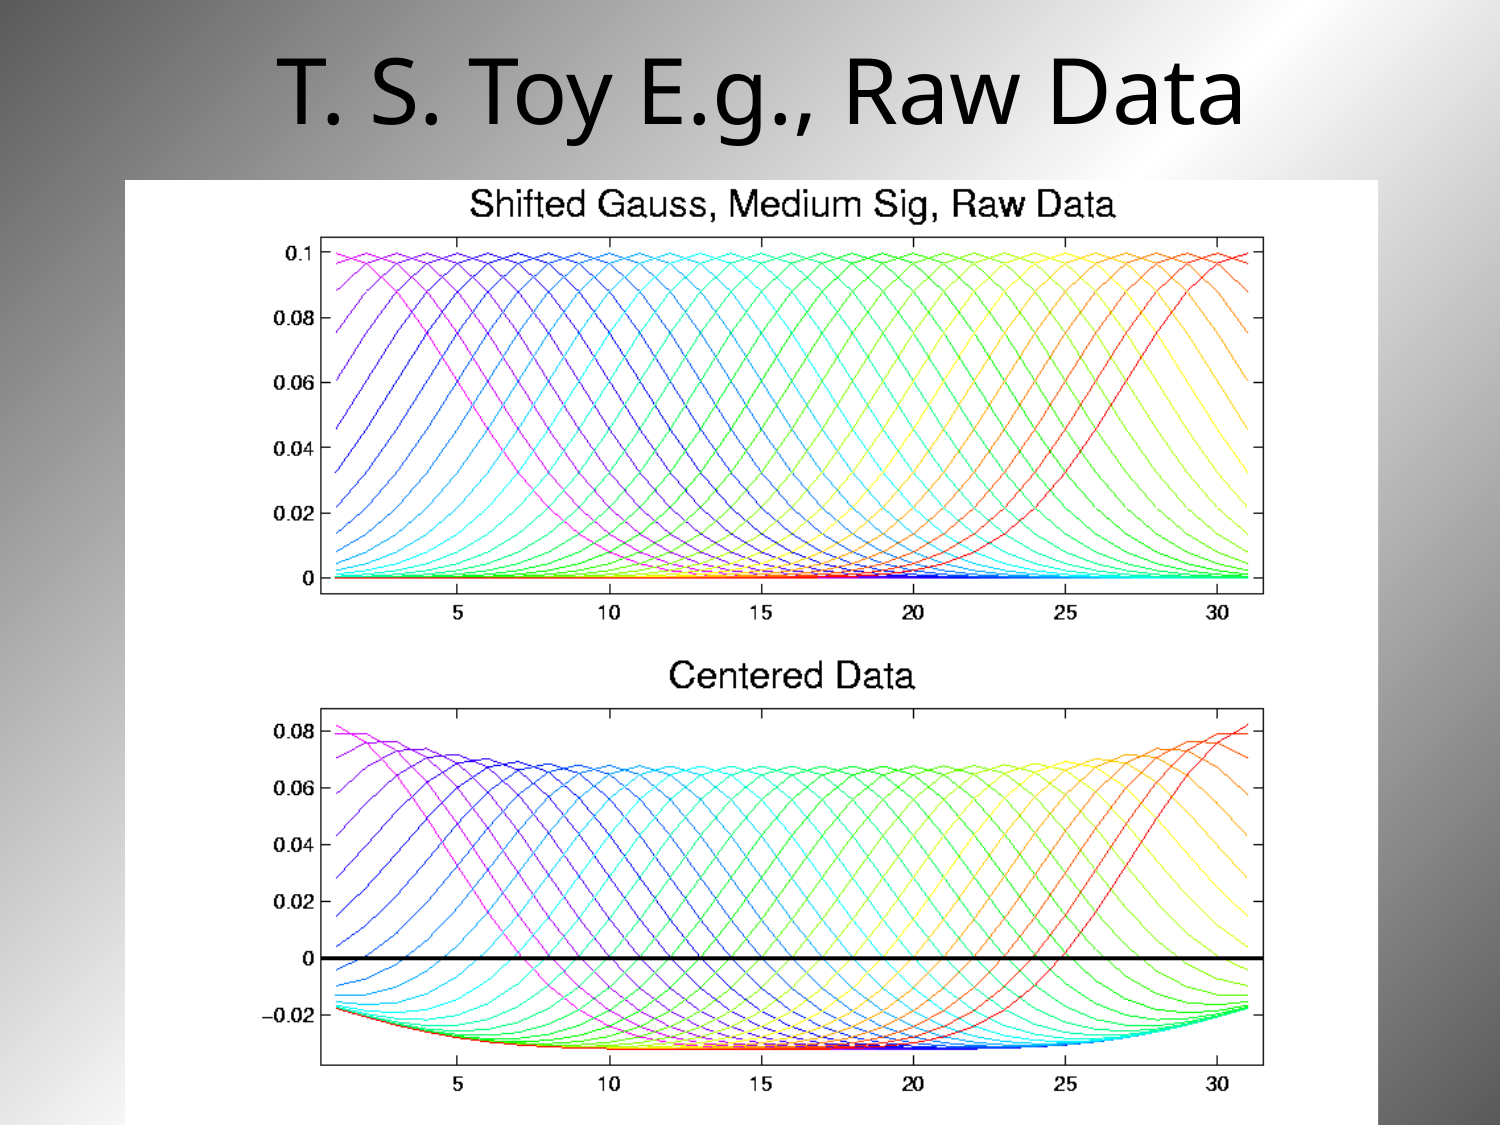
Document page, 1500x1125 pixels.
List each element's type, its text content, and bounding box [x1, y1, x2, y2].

list [112, 324, 118, 1000]
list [124, 180, 1379, 1125]
title T. S. Toy E.g., Raw Data [125, 24, 1400, 150]
